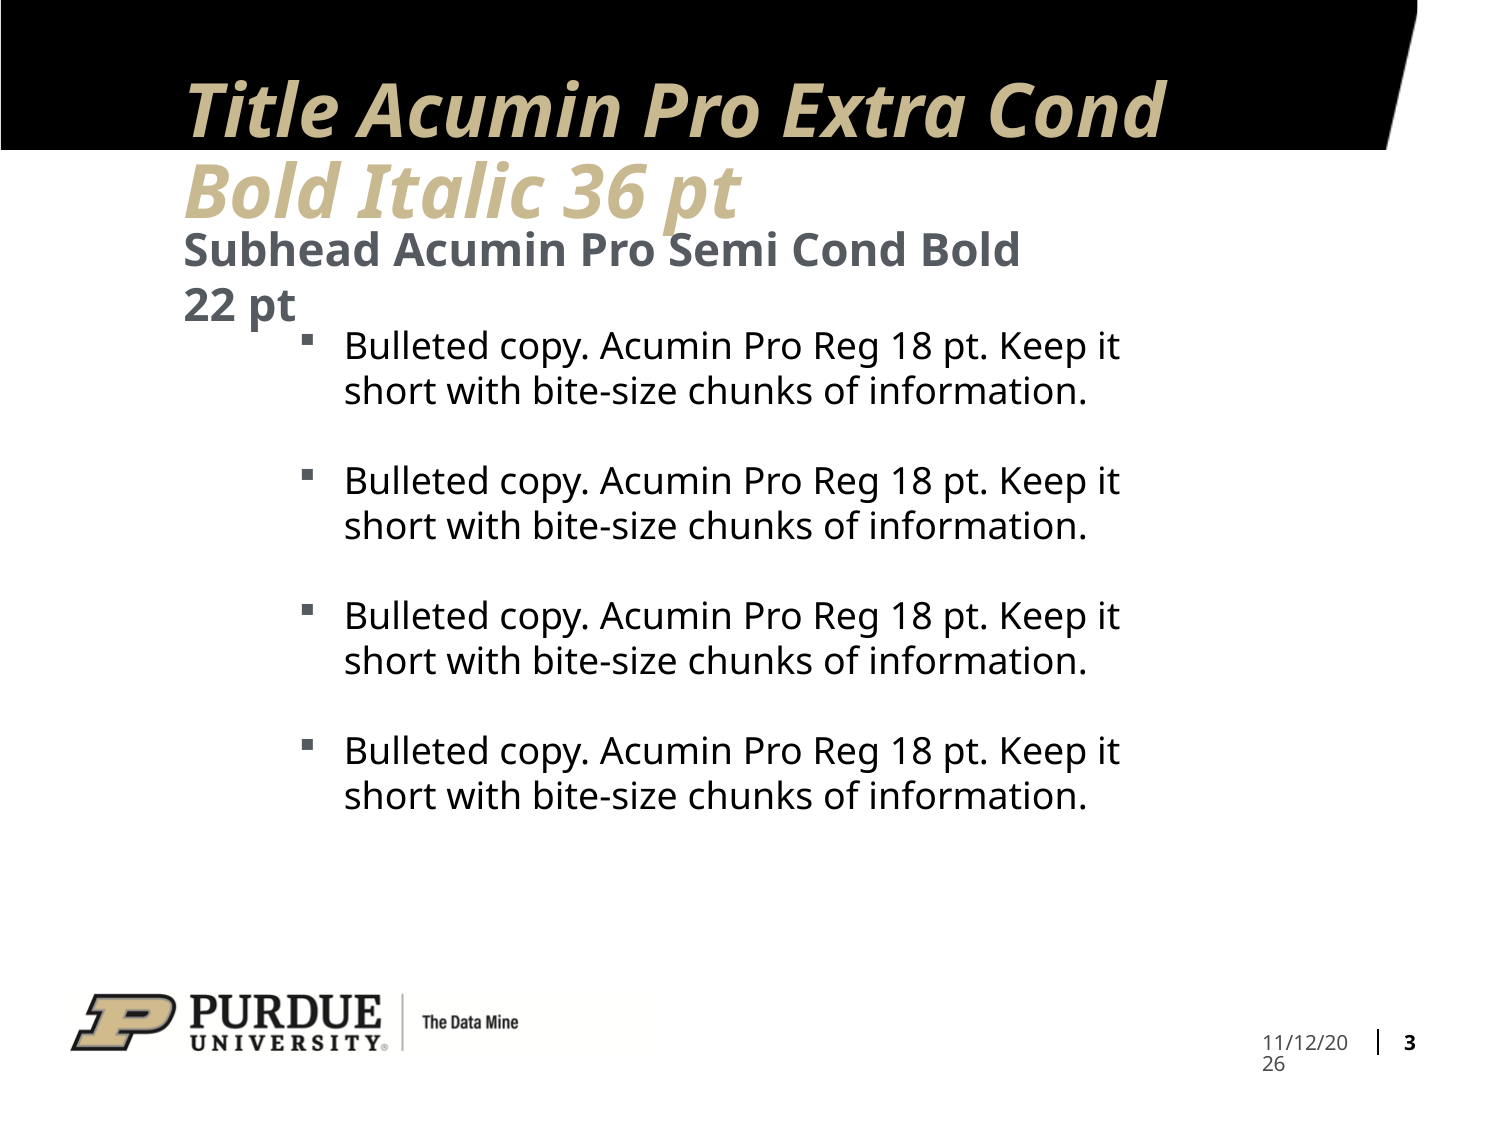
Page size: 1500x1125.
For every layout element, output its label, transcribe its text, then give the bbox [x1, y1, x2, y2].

subtitle Subhead Acumin Pro Semi Cond Bold 22 pt [183, 220, 1085, 277]
slide_number 3 [1380, 1013, 1441, 1074]
picture [70, 991, 661, 1055]
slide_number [1247, 1017, 1375, 1071]
title Title Acumin Pro Extra Cond Bold Italic 36 pt [180, 70, 1322, 160]
list Bulleted copy. Acumin Pro Reg 18 pt. Keep it short with bite-size chunks of information. Bulleted copy. Acumin Pro Reg 18 pt. Keep it short with bite-size chunks of information. Bulleted copy. Acumin Pro Reg 18 pt. Keep it short with bite-size chunks of information. Bulleted copy. Acumin Pro Reg 18 pt. Keep it short with bite-size chunks of information. [298, 321, 1206, 882]
